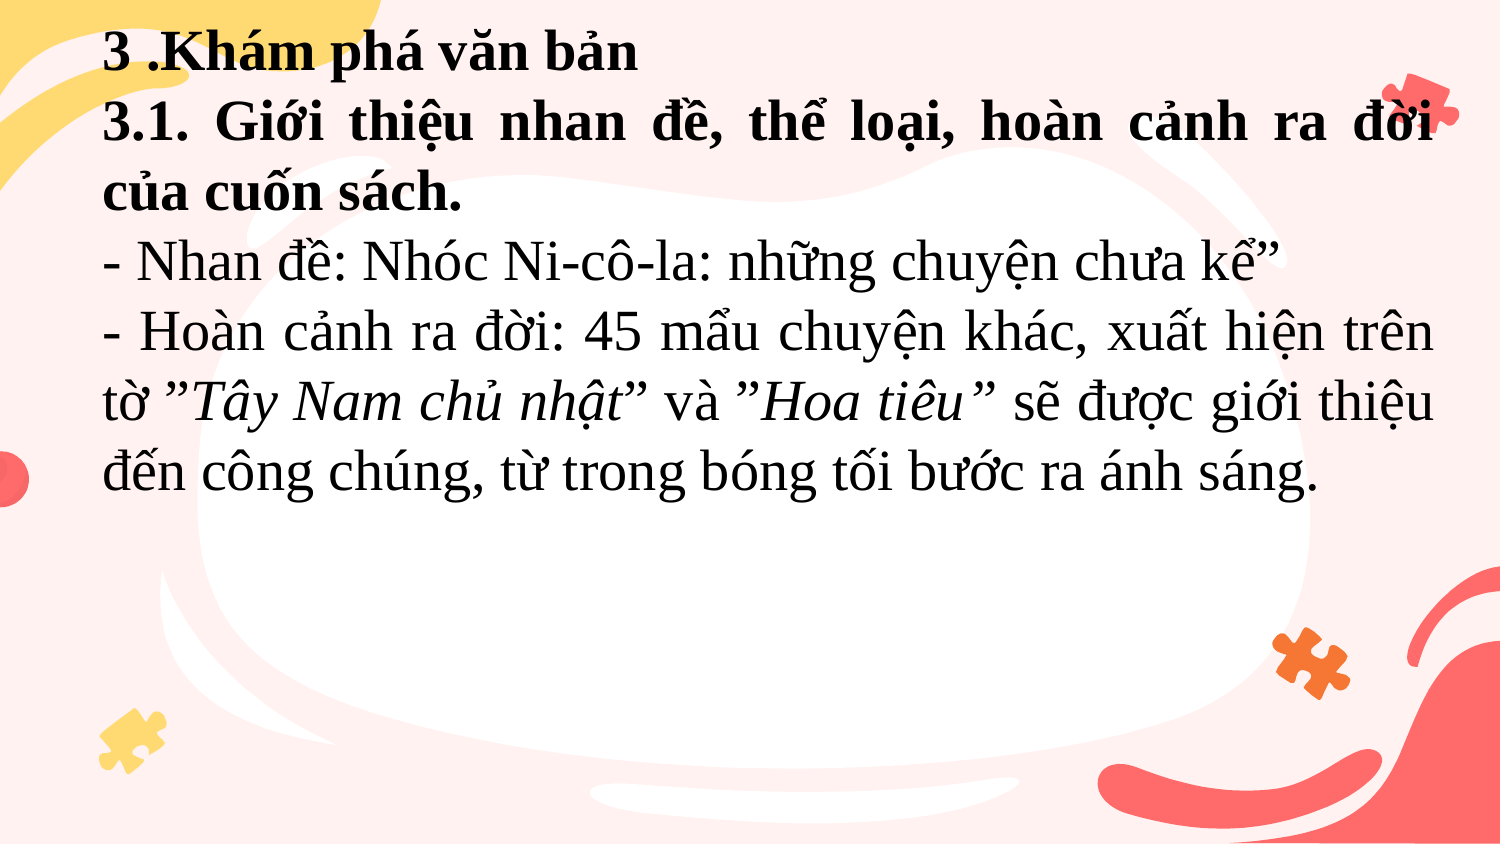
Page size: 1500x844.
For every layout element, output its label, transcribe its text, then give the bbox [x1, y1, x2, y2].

text_box 3 .Khám phá văn bản 3.1. Giới thiệu nhan đề, thể loại, hoàn cảnh ra đời của cuốn sách. - Nhan đề: Nhóc Ni-cô-la: những chuyện chưa kể” - Hoàn cảnh ra đời: 45 mẩu chuyện khác, xuất hiện trên tờ ”Tây Nam chủ nhật” và ”Hoa tiêu” sẽ được giới thiệu đến công chúng, từ trong bóng tối bước ra ánh sáng. [87, 5, 1450, 510]
